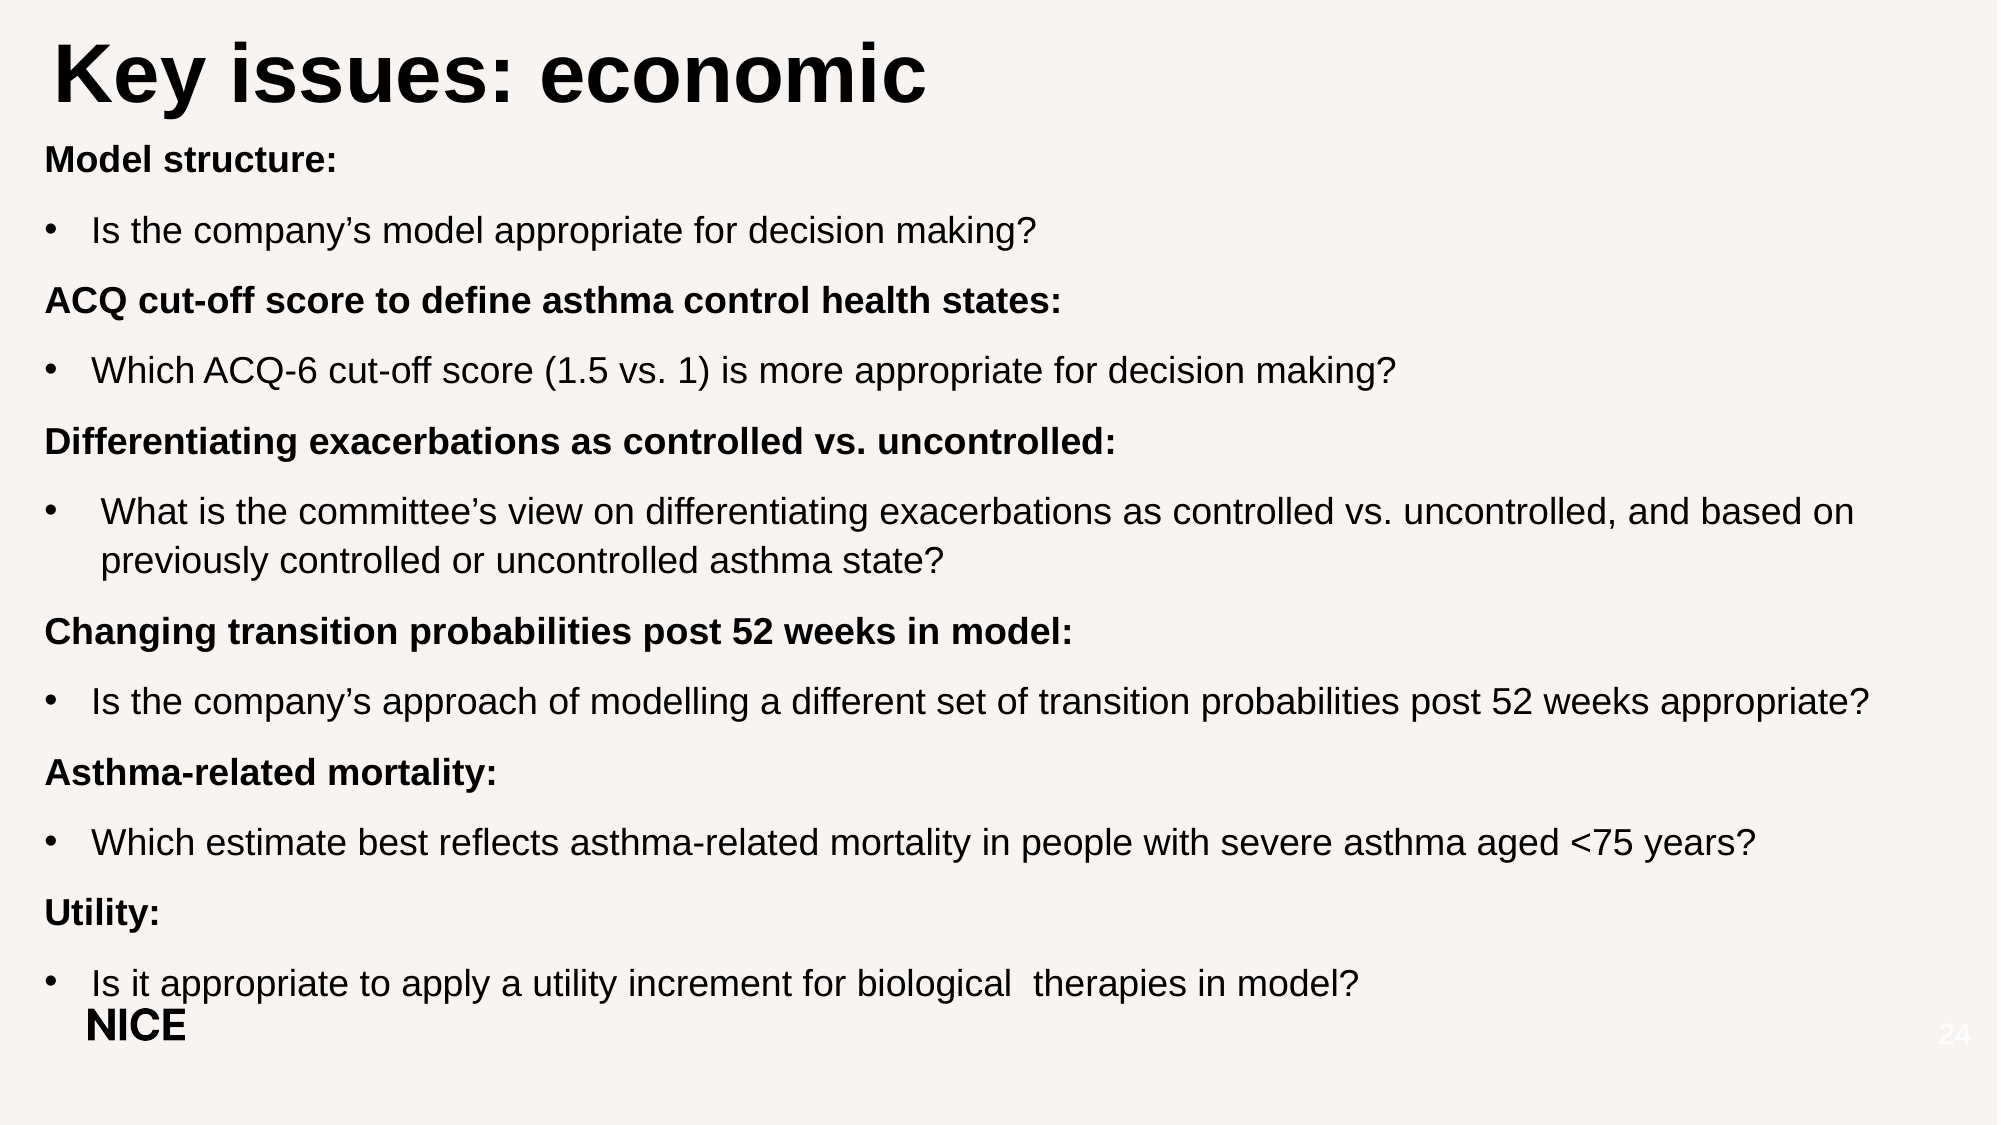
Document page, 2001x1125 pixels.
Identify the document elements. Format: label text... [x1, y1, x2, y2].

title Key issues: economic [38, 22, 1873, 123]
list Model structure: Is the company’s model appropriate for decision making? ACQ cut-off score to define asthma control health states: Which ACQ-6 cut-off score (1.5 vs. 1) is more appropriate for decision making? Differentiating exacerbations as controlled vs. uncontrolled: What is the committee’s view on differentiating exacerbations as controlled vs. uncontrolled, and based on previously controlled or uncontrolled asthma state? Changing transition probabilities post 52 weeks in model: Is the company’s approach of modelling a different set of transition probabilities post 52 weeks appropriate? Asthma-related mortality: Which estimate best reflects asthma-related mortality in people with severe asthma aged <75 years? Utility: Is it appropriate to apply a utility increment for biological therapies in model? [29, 123, 1937, 1020]
picture [88, 1020, 185, 1041]
